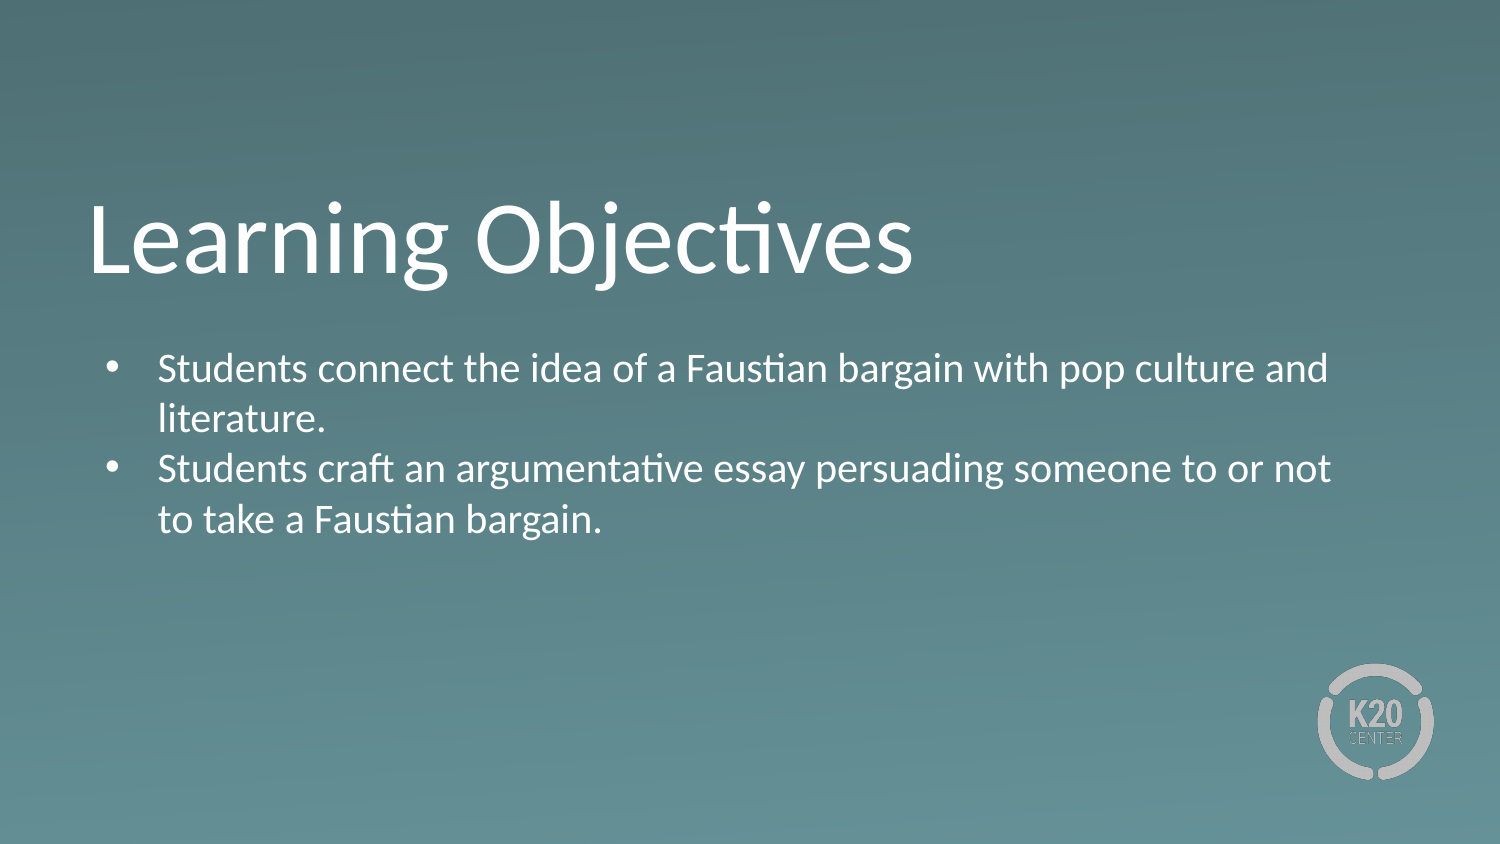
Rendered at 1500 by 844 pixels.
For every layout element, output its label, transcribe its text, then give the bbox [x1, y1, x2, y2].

list Students connect the idea of a Faustian bargain with pop culture and literature. Students craft an argumentative essay persuading someone to or not to take a Faustian bargain. [86, 332, 1362, 552]
title Learning Objectives [86, 126, 1362, 295]
picture [1300, 646, 1451, 797]
